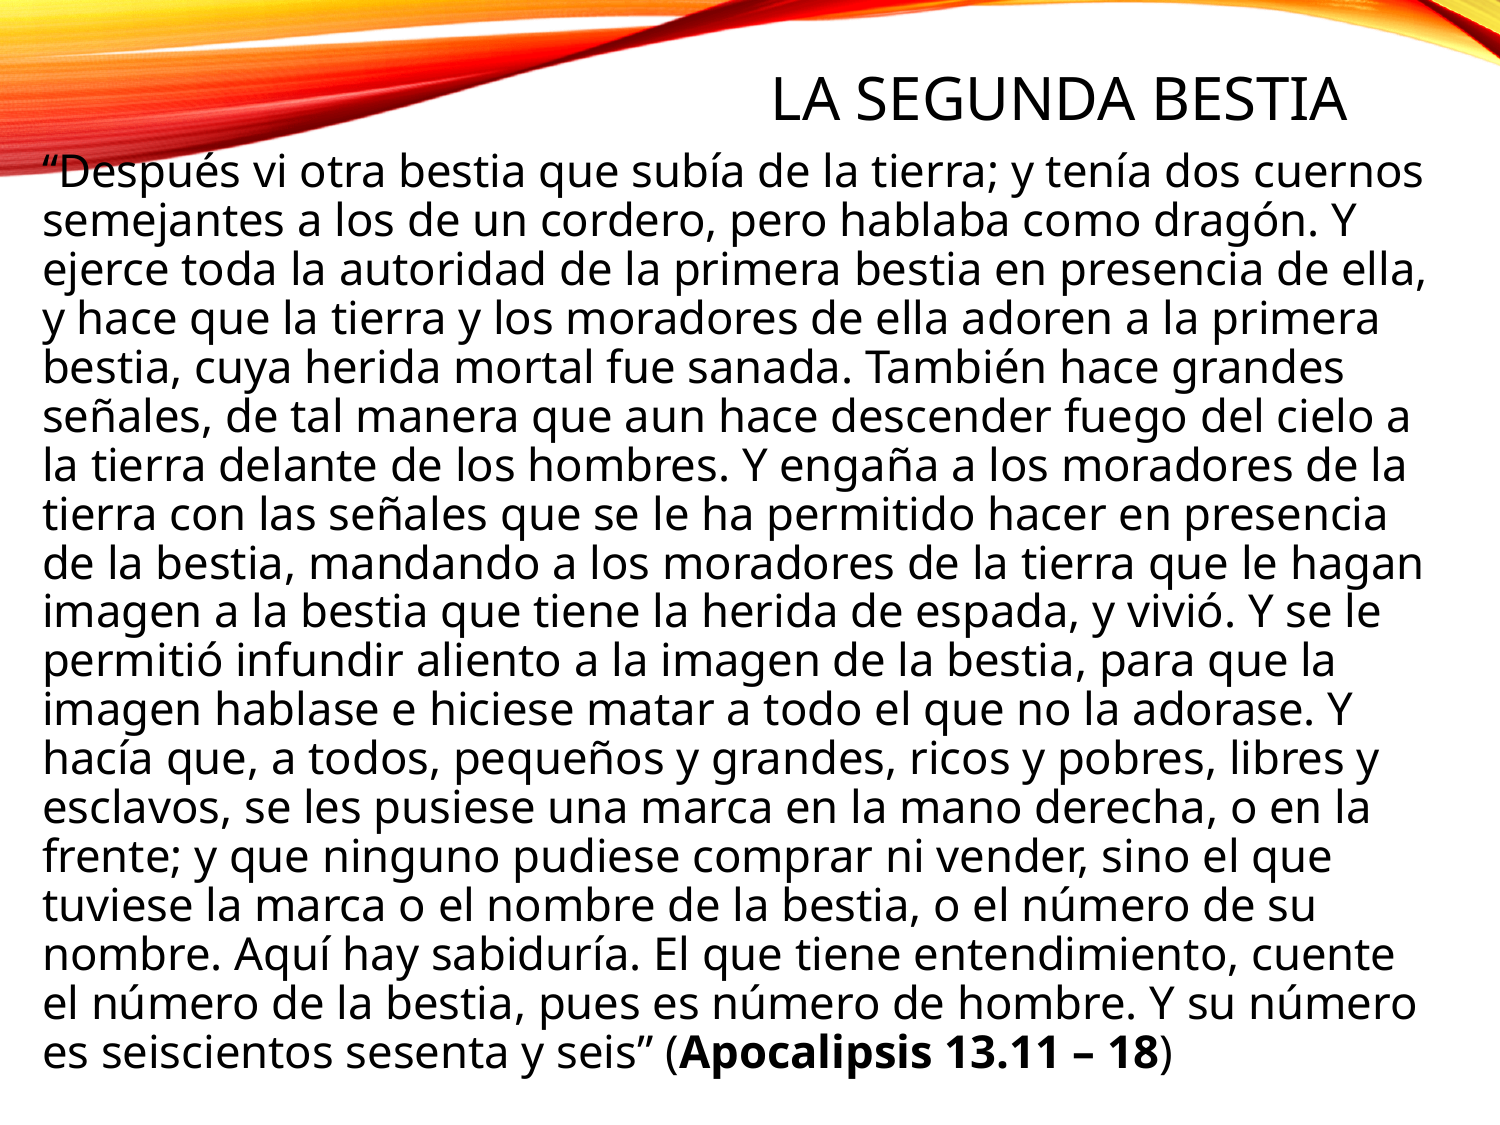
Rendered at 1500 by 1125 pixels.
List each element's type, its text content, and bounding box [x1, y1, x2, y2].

title LA SEGUNDA BESTIA [723, 60, 1364, 141]
list “Después vi otra bestia que subía de la tierra; y tenía dos cuernos semejantes a los de un cordero, pero hablaba como dragón. Y ejerce toda la autoridad de la primera bestia en presencia de ella, y hace que la tierra y los moradores de ella adoren a la primera bestia, cuya herida mortal fue sanada. También hace grandes señales, de tal manera que aun hace descender fuego del cielo a la tierra delante de los hombres. Y engaña a los moradores de la tierra con las señales que se le ha permitido hacer en presencia de la bestia, mandando a los moradores de la tierra que le hagan imagen a la bestia que tiene la herida de espada, y vivió. Y se le permitió infundir aliento a la imagen de la bestia, para que la imagen hablase e hiciese matar a todo el que no la adorase. Y hacía que, a todos, pequeños y grandes, ricos y pobres, libres y esclavos, se les pusiese una marca en la mano derecha, o en la frente; y que ninguno pudiese comprar ni vender, sino el que tuviese la marca o el nombre de la bestia, o el número de su nombre. Aquí hay sabiduría. El que tiene entendimiento, cuente el número de la bestia, pues es número de hombre. Y su número es seiscientos sesenta y seis” (Apocalipsis 13.11 – 18) [27, 141, 1448, 1096]
picture [0, 0, 1500, 178]
